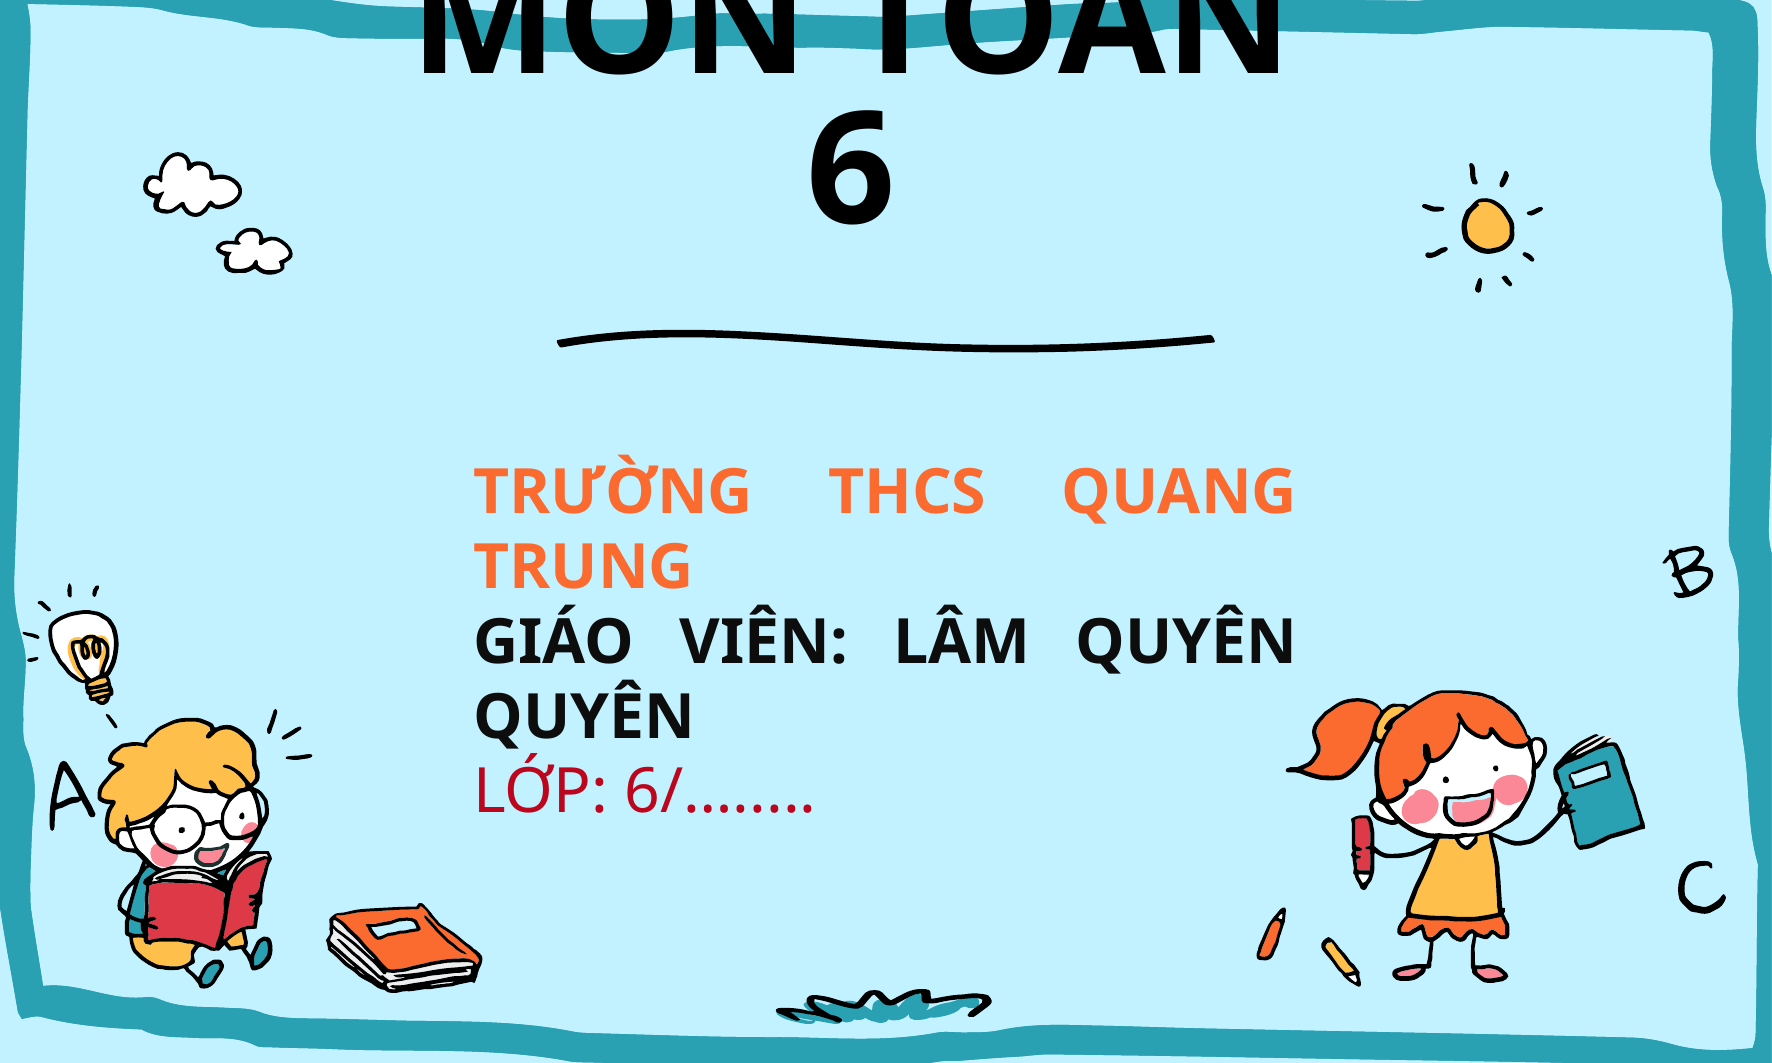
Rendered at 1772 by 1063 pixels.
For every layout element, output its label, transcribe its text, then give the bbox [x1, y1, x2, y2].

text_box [214, 227, 294, 276]
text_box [774, 988, 994, 1025]
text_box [1255, 690, 1646, 988]
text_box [142, 150, 243, 218]
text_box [1421, 162, 1544, 294]
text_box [325, 902, 484, 994]
text_box [1678, 860, 1727, 914]
subtitle TRƯỜNG THCS QUANG TRUNG GIÁO VIÊN: LÂM QUYÊN QUYÊN LỚP: 6/…..... [458, 435, 1313, 712]
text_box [22, 582, 313, 990]
text_box [1662, 545, 1714, 599]
title MÔN TOÁN 6 [366, 79, 1338, 269]
text_box [557, 330, 1214, 352]
